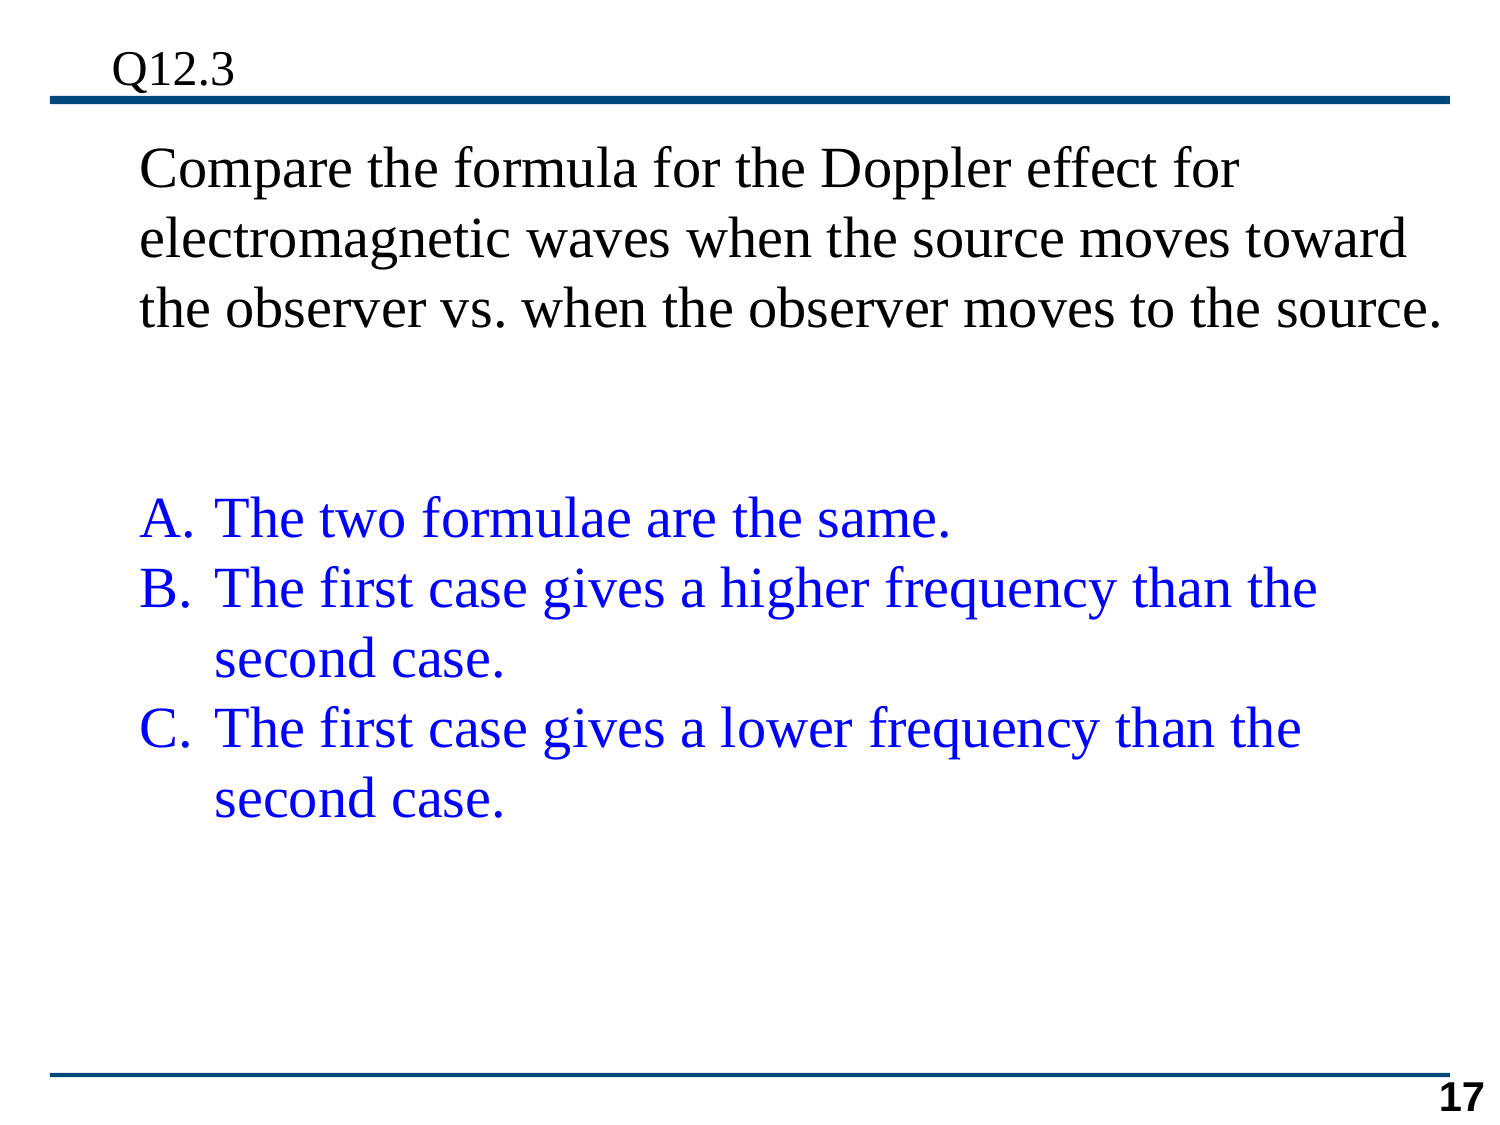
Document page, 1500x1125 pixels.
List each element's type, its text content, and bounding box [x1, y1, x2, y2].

text_box Q12.3 [37, 28, 250, 103]
text_box Compare the formula for the Doppler effect for electromagnetic waves when the source moves toward the observer vs. when the observer moves to the source. The two formulae are the same. The first case gives a higher frequency than the second case. The first case gives a lower frequency than the second case. [124, 122, 1463, 837]
